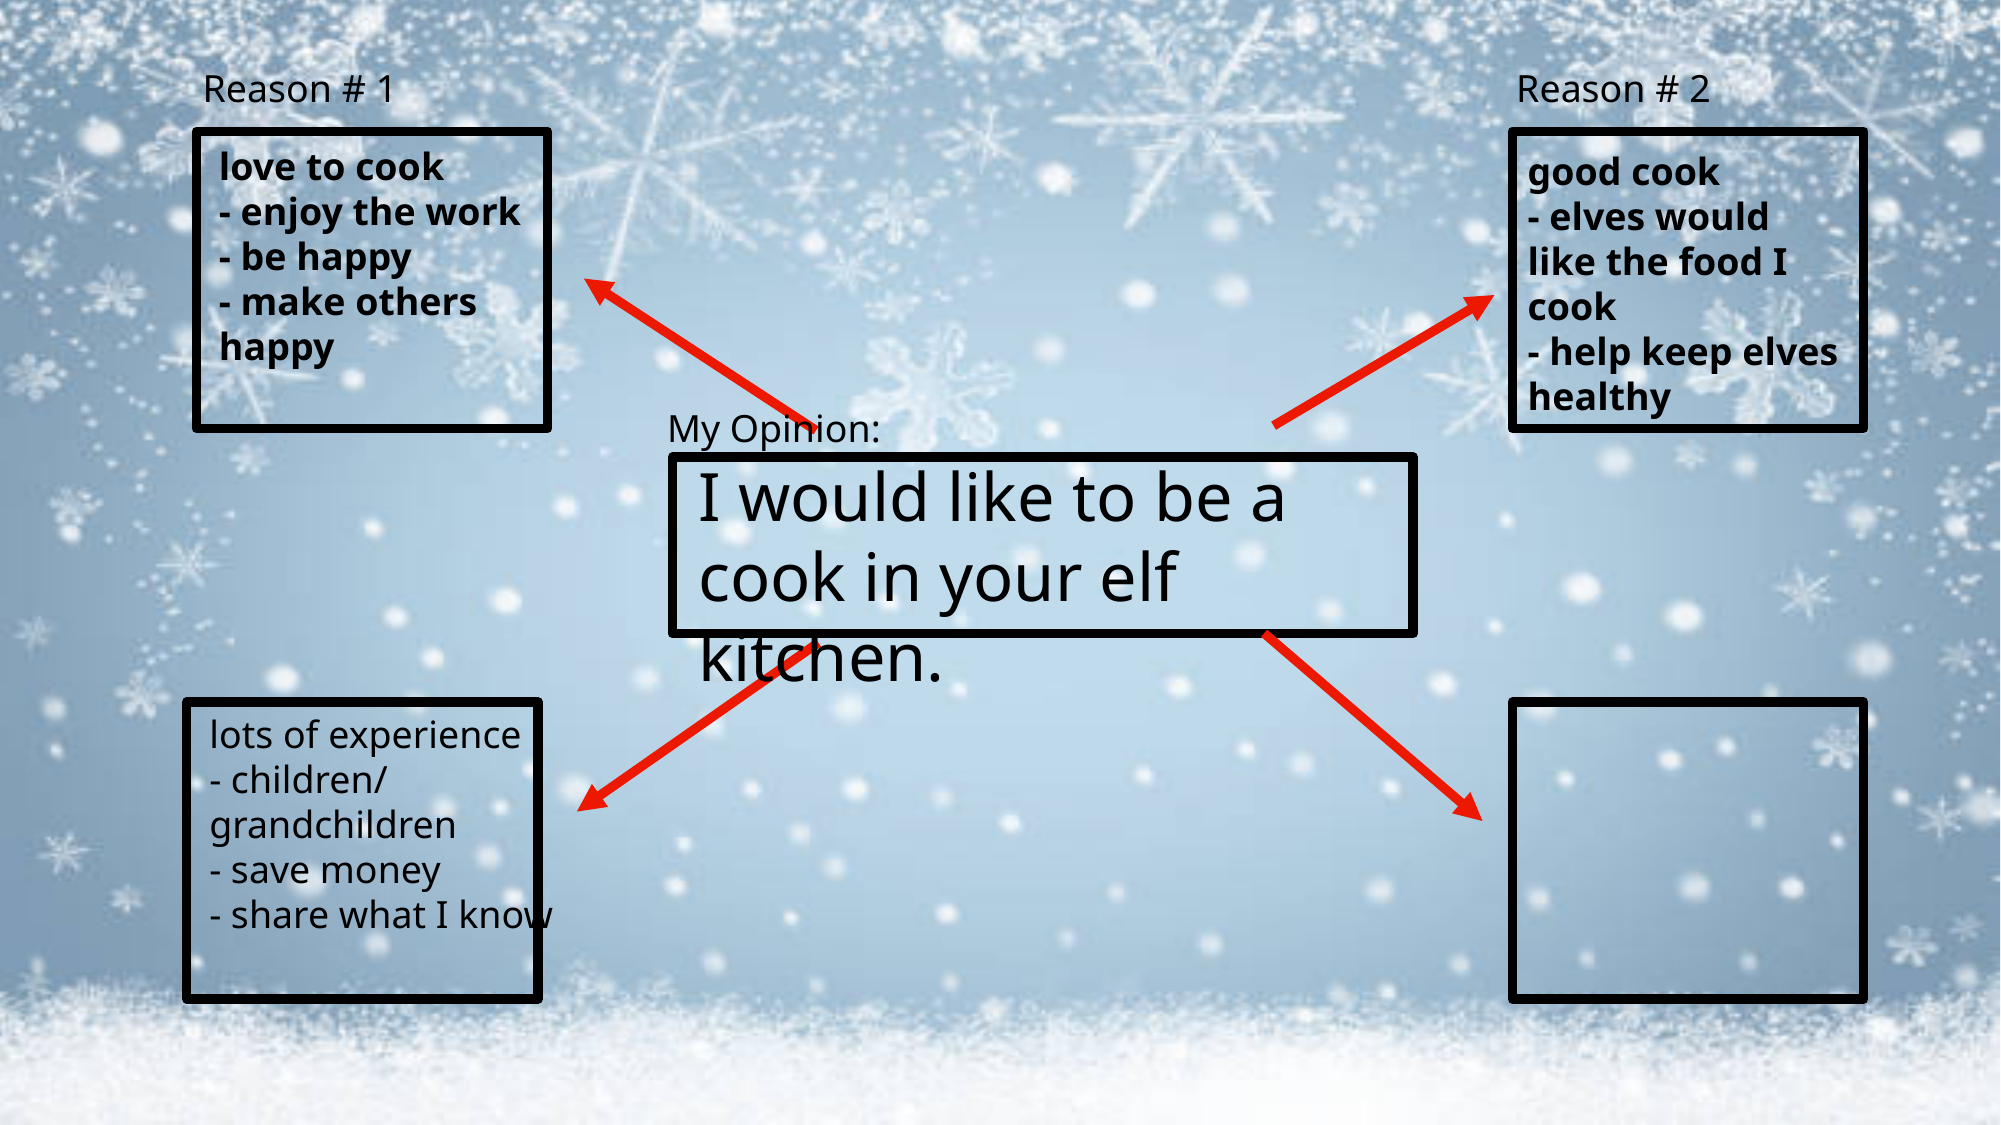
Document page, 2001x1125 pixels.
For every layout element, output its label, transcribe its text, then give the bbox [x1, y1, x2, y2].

text_box [1511, 701, 1865, 1000]
text_box I would like to be a cook in your elf kitchen. [683, 447, 1454, 702]
text_box love to cook - enjoy the work - be happy - make others happy [203, 135, 555, 421]
picture [0, 0, 2001, 1125]
text_box good cook - elves would like the food I cook - help keep elves healthy [1512, 139, 1864, 425]
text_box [1273, 294, 1495, 426]
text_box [583, 278, 817, 431]
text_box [576, 642, 819, 812]
text_box Reason # 1 [187, 57, 638, 118]
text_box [1263, 633, 1483, 822]
text_box [185, 701, 539, 1000]
text_box Reason # 2 [1501, 57, 1952, 118]
text_box [195, 130, 549, 430]
text_box lots of experience - children/ grandchildren - save money - share what I know [194, 703, 638, 944]
text_box [1511, 130, 1865, 430]
text_box [671, 458, 683, 635]
text_box My Opinion: [652, 397, 1103, 458]
